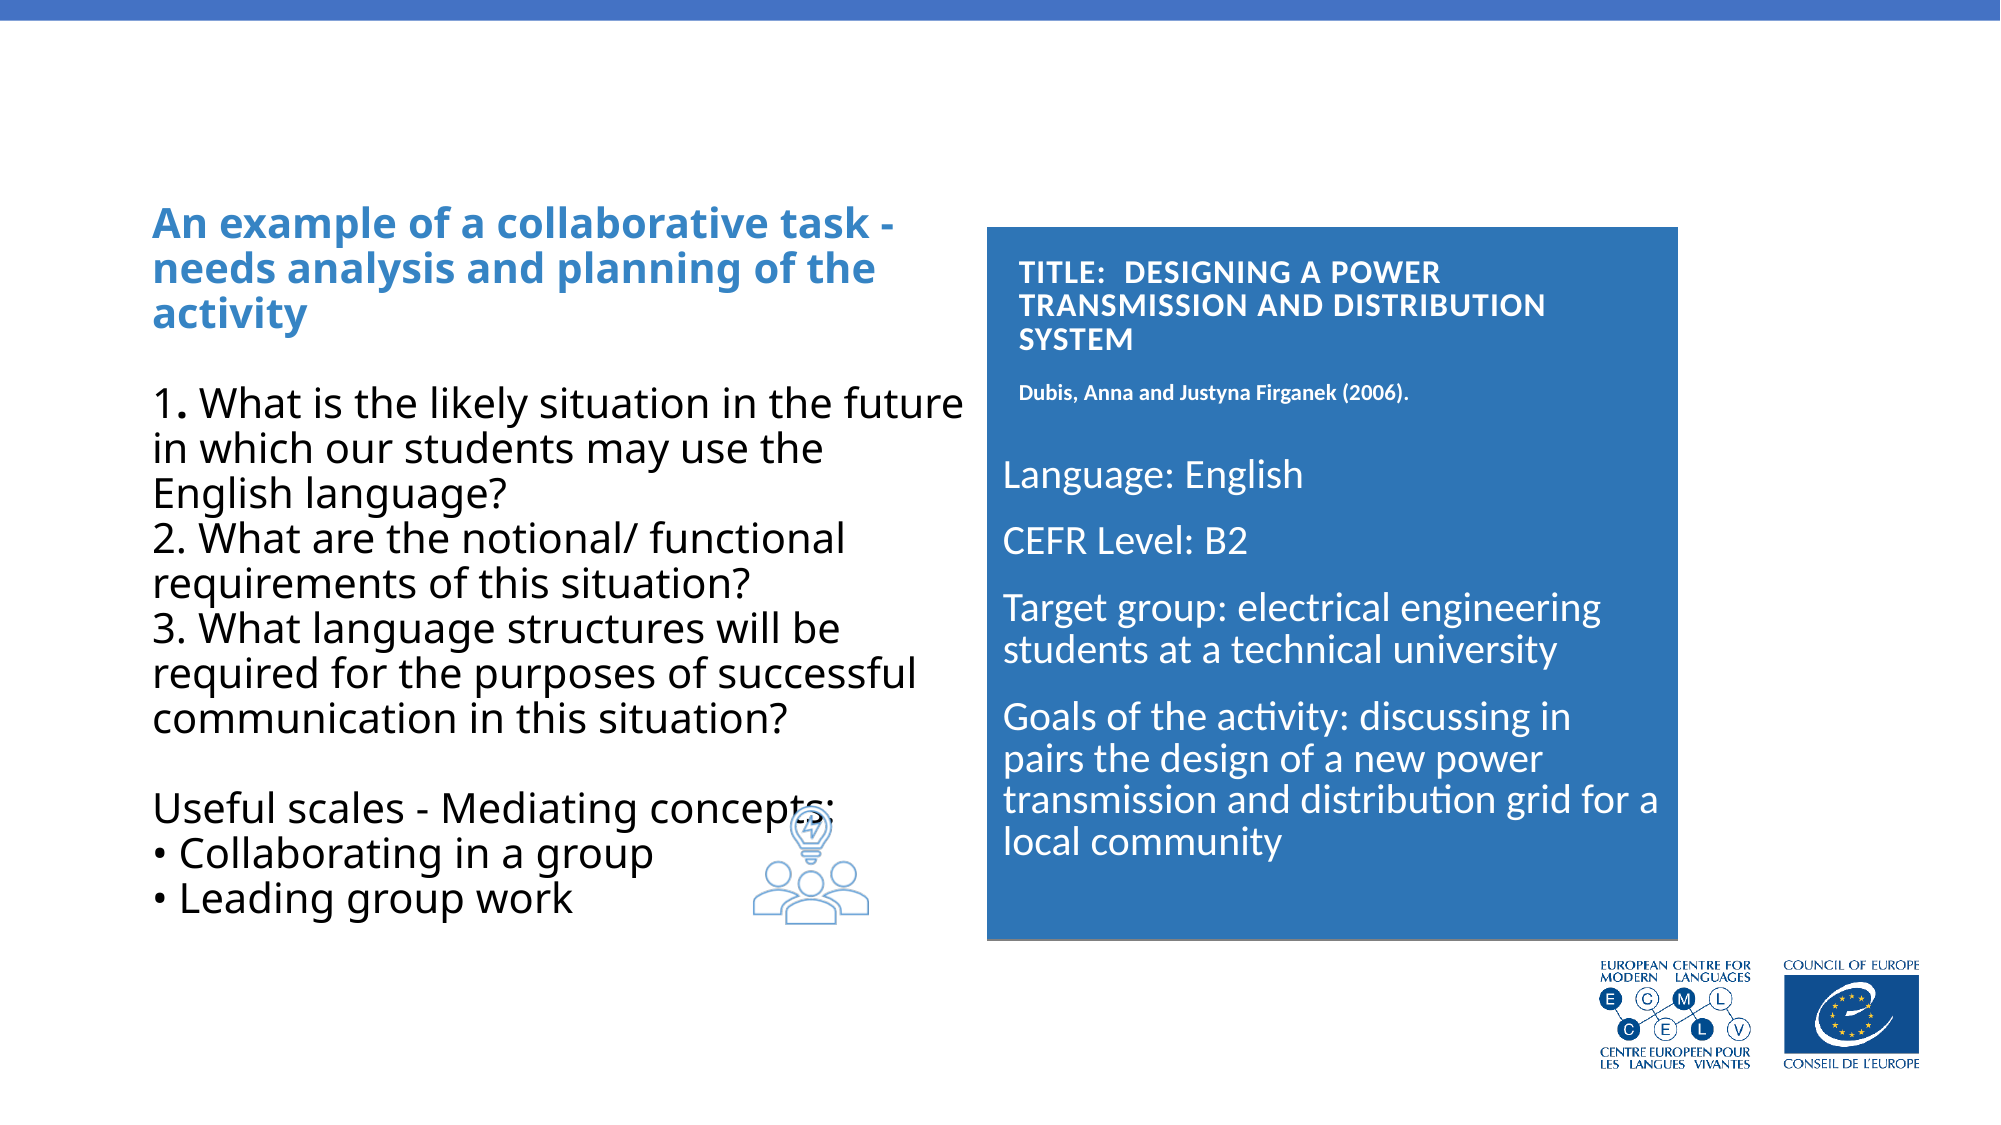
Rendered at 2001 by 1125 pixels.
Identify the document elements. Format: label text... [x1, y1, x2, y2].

title An example of a collaborative task - needs analysis and planning of the activity 1. What is the likely situation in the future in which our students may use the English language? 2. What are the notional/ functional requirements of this situation? 3. What language structures will be required for the purposes of successful communication in this situation? Useful scales - Mediating concepts: • Collaborating in a group • Leading group work [137, 201, 987, 924]
picture [1598, 959, 1921, 1069]
table_header Title: Designing a power transmission and distribution system Dubis, Anna and Justyna Firganek (2006). [987, 227, 1678, 457]
table_cell Language: English CEFR Level: B2 Target group: electrical engineering students at a technical university Goals of the activity: discussing in pairs the design of a new power transmission and distribution grid for a local community [987, 457, 1678, 939]
picture [735, 790, 886, 941]
text_box [0, 0, 2000, 21]
